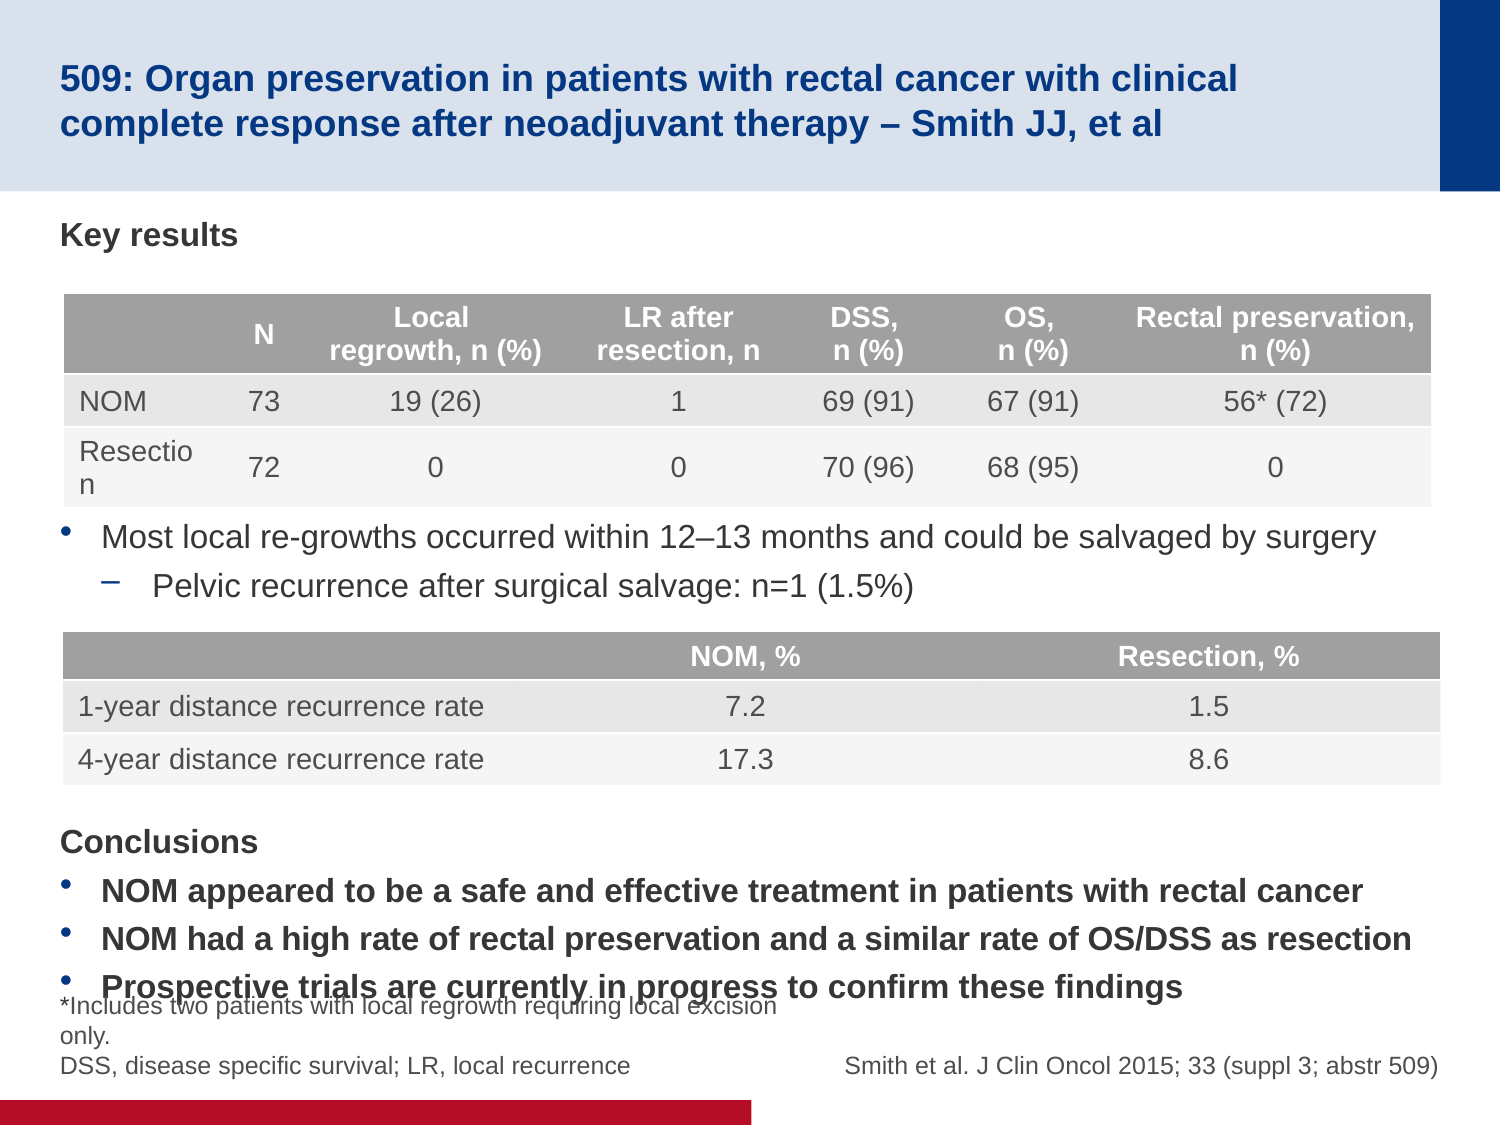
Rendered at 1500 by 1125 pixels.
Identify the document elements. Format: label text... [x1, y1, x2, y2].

table_cell Resection [64, 428, 224, 507]
table_cell 72 [224, 428, 304, 507]
table_cell 0 [1120, 428, 1431, 507]
list Key results Most local re-growths occurred within 12–13 months and could be salvaged by surgery Pelvic recurrence after surgical salvage: n=1 (1.5%) Conclusions NOM appeared to be a safe and effective treatment in patients with rectal cancer NOM had a high rate of rectal preservation and a similar rate of OS/DSS as resection Prospective trials are currently in progress to confirm these findings [59, 205, 1441, 985]
table_cell 0 [567, 428, 791, 507]
list *Includes two patients with local regrowth requiring local excision only. DSS, disease specific survival; LR, local recurrence [59, 999, 762, 1080]
table_header N [224, 294, 304, 373]
table_cell 8.6 [977, 734, 1440, 785]
table_header Rectal preservation, n (%) [1120, 294, 1431, 373]
table_header OS, n (%) [947, 294, 1120, 373]
table_cell NOM [64, 375, 224, 426]
table_cell 67 (91) [947, 375, 1120, 426]
table_cell 1-year distance recurrence rate [63, 681, 514, 732]
table_header Local regrowth, n (%) [304, 294, 567, 373]
table_cell 68 (95) [947, 428, 1120, 507]
table_header [63, 632, 514, 679]
table_cell 56* (72) [1120, 375, 1431, 426]
table_cell 1.5 [977, 681, 1440, 732]
table_cell 7.2 [514, 681, 977, 732]
title 509: Organ preservation in patients with rectal cancer with clinical complete response after neoadjuvant therapy – Smith JJ, et al [59, 29, 1412, 162]
table_cell 19 (26) [304, 375, 567, 426]
table_cell 4-year distance recurrence rate [63, 734, 514, 785]
table_header LR after resection, n [567, 294, 791, 373]
table_cell 0 [304, 428, 567, 507]
table_header [64, 294, 224, 373]
list Smith et al. J Clin Oncol 2015; 33 (suppl 3; abstr 509) [762, 999, 1441, 1080]
table_header Resection, % [977, 632, 1440, 679]
table_cell 17.3 [514, 734, 977, 785]
table_header NOM, % [514, 632, 977, 679]
table_cell 1 [567, 375, 791, 426]
table_cell 69 (91) [791, 375, 947, 426]
table_header DSS, n (%) [791, 294, 947, 373]
table_cell 73 [224, 375, 304, 426]
table_cell 70 (96) [791, 428, 947, 507]
